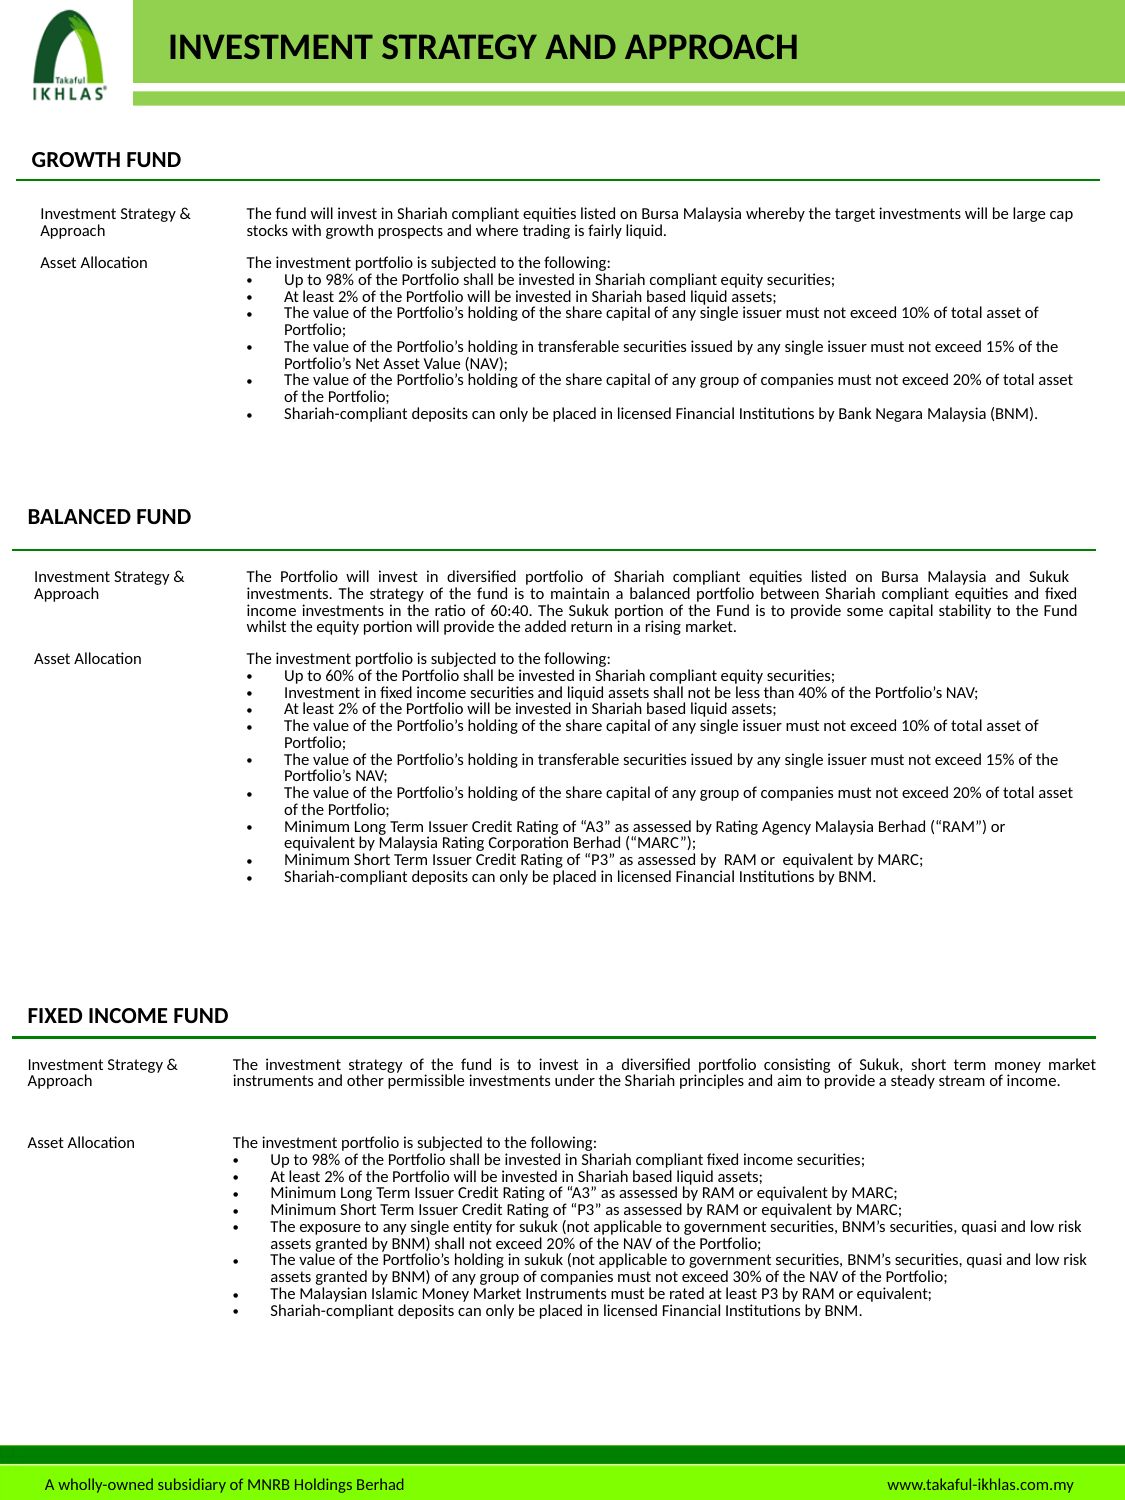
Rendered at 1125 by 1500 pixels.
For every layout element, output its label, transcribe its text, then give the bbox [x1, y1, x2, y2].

table_header Investment Strategy & Approach [13, 1050, 218, 1129]
text_box FIXED INCOME FUND [12, 993, 244, 1036]
table_cell The investment portfolio is subjected to the following: Up to 98% of the Portfolio shall be invested in Shariah compliant equity securities; At least 2% of the Portfolio will be invested in Shariah based liquid assets; The value of the Portfolio’s holding of the share capital of any single issuer must not exceed 10% of total asset of Portfolio; The value of the Portfolio’s holding in transferable securities issued by any single issuer must not exceed 15% of the Portfolio’s Net Asset Value (NAV); The value of the Portfolio’s holding of the share capital of any group of companies must not exceed 20% of total asset of the Portfolio; Shariah-compliant deposits can only be placed in licensed Financial Institutions by Bank Negara Malaysia (BNM). [232, 249, 1094, 431]
table_header Investment Strategy & Approach [19, 562, 232, 645]
picture [0, 1444, 1125, 1500]
text_box INVESTMENT STRATEGY AND APPROACH [153, 14, 815, 75]
table_cell The investment portfolio is subjected to the following: Up to 60% of the Portfolio shall be invested in Shariah compliant equity securities; Investment in fixed income securities and liquid assets shall not be less than 40% of the Portfolio’s NAV; At least 2% of the Portfolio will be invested in Shariah based liquid assets; The value of the Portfolio’s holding of the share capital of any single issuer must not exceed 10% of total asset of Portfolio; The value of the Portfolio’s holding in transferable securities issued by any single issuer must not exceed 15% of the Portfolio’s NAV; The value of the Portfolio’s holding of the share capital of any group of companies must not exceed 20% of total asset of the Portfolio; Minimum Long Term Issuer Credit Rating of “A3” as assessed by Rating Agency Malaysia Berhad (“RAM”) or equivalent by Malaysia Rating Corporation Berhad (“MARC”); Minimum Short Term Issuer Credit Rating of “P3” as assessed by RAM or equivalent by MARC; Shariah-compliant deposits can only be placed in licensed Financial Institutions by BNM. [232, 645, 1094, 894]
text_box [131, 94, 1125, 108]
table_cell The investment portfolio is subjected to the following: Up to 98% of the Portfolio shall be invested in Shariah compliant fixed income securities; At least 2% of the Portfolio will be invested in Shariah based liquid assets; Minimum Long Term Issuer Credit Rating of “A3” as assessed by RAM or equivalent by MARC; Minimum Short Term Issuer Credit Rating of “P3” as assessed by RAM or equivalent by MARC; The exposure to any single entity for sukuk (not applicable to government securities, BNM’s securities, quasi and low risk assets granted by BNM) shall not exceed 20% of the NAV of the Portfolio; The value of the Portfolio’s holding in sukuk (not applicable to government securities, BNM’s securities, quasi and low risk assets granted by BNM) of any group of companies must not exceed 30% of the NAV of the Portfolio; The Malaysian Islamic Money Market Instruments must be rated at least P3 by RAM or equivalent; Shariah-compliant deposits can only be placed in licensed Financial Institutions by BNM. [218, 1129, 1112, 1400]
text_box [131, 0, 1125, 81]
table_cell Asset Allocation [25, 249, 232, 431]
table_cell Asset Allocation [13, 1129, 218, 1400]
table_header The investment strategy of the fund is to invest in a diversified portfolio consisting of Sukuk, short term money market instruments and other permissible investments under the Shariah principles and aim to provide a steady stream of income. [218, 1050, 1112, 1129]
table_header The Portfolio will invest in diversified portfolio of Shariah compliant equities listed on Bursa Malaysia and Sukuk investments. The strategy of the fund is to maintain a balanced portfolio between Shariah compliant equities and fixed income investments in the ratio of 60:40. The Sukuk portion of the Fund is to provide some capital stability to the Fund whilst the equity portion will provide the added return in a rising market. [232, 562, 1094, 645]
text_box GROWTH FUND [16, 137, 197, 179]
table_cell Asset Allocation [19, 645, 232, 894]
picture [14, 4, 120, 107]
table_header The fund will invest in Shariah compliant equities listed on Bursa Malaysia whereby the target investments will be large cap stocks with growth prospects and where trading is fairly liquid. [232, 200, 1094, 249]
text_box BALANCED FUND [12, 494, 207, 537]
table_header Investment Strategy & Approach [25, 200, 232, 249]
text_box [131, 81, 1125, 94]
